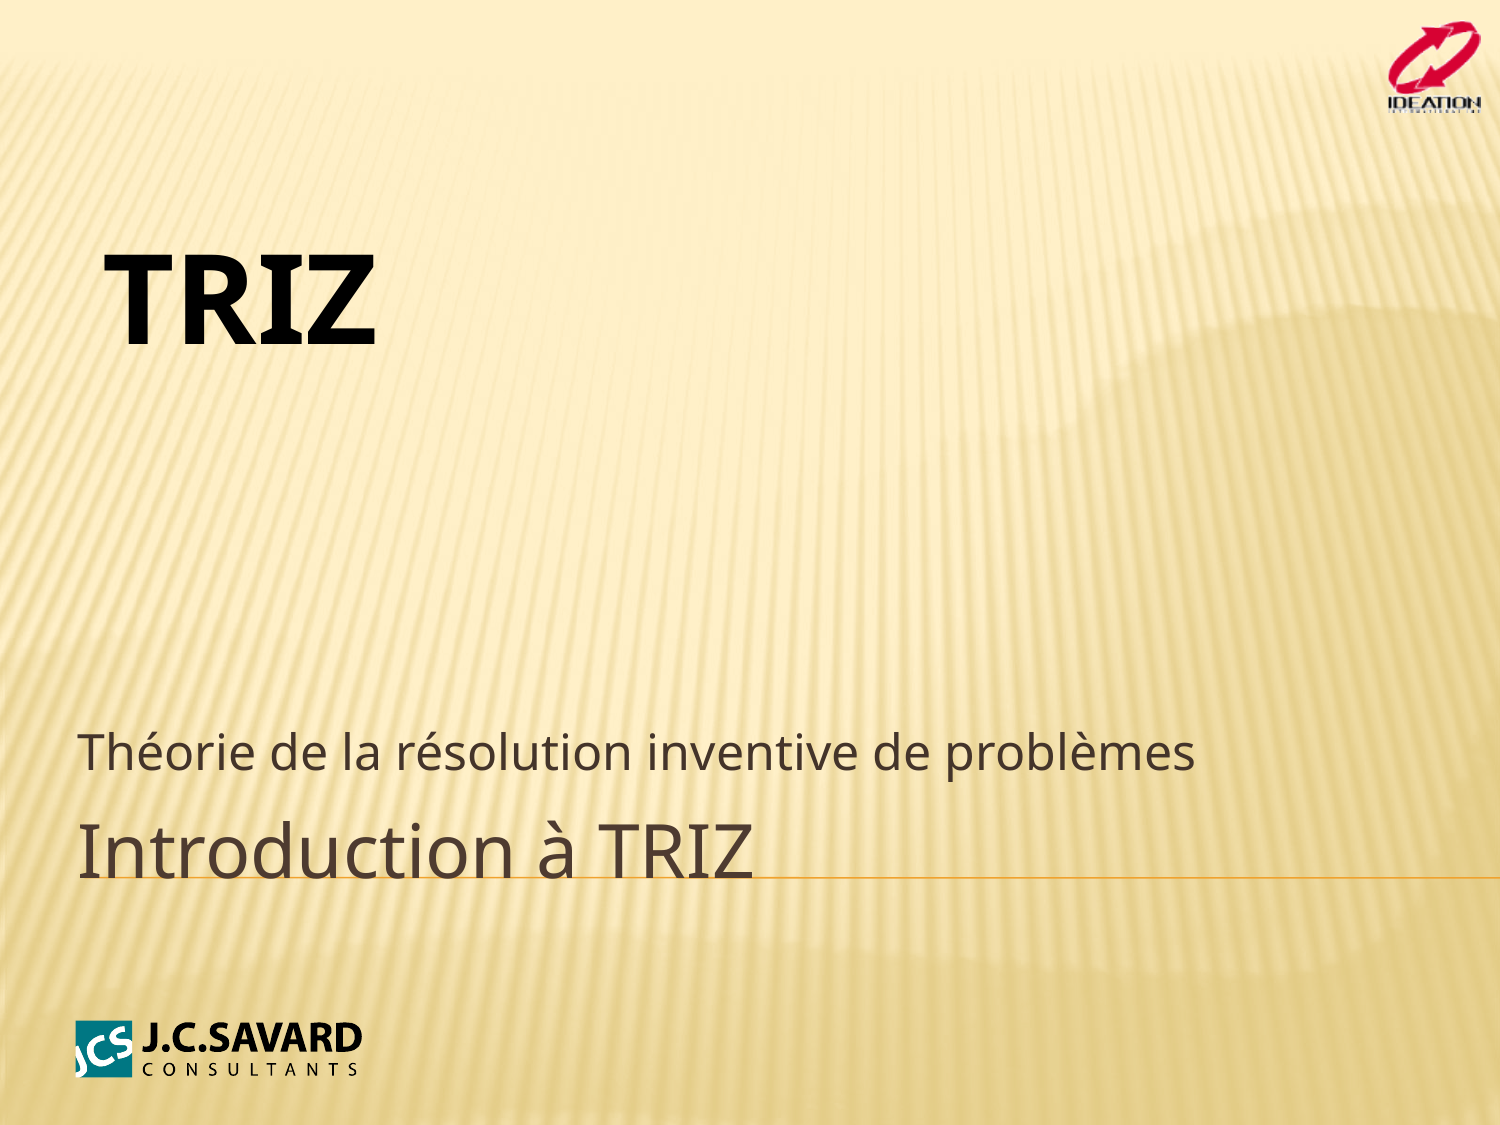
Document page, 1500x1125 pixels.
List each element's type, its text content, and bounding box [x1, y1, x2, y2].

picture [1387, 20, 1481, 113]
text_box TRIZ [87, 212, 600, 378]
subtitle Théorie de la résolution inventive de problèmes [62, 637, 1450, 788]
title Introduction à TRIZ [62, 796, 1450, 997]
